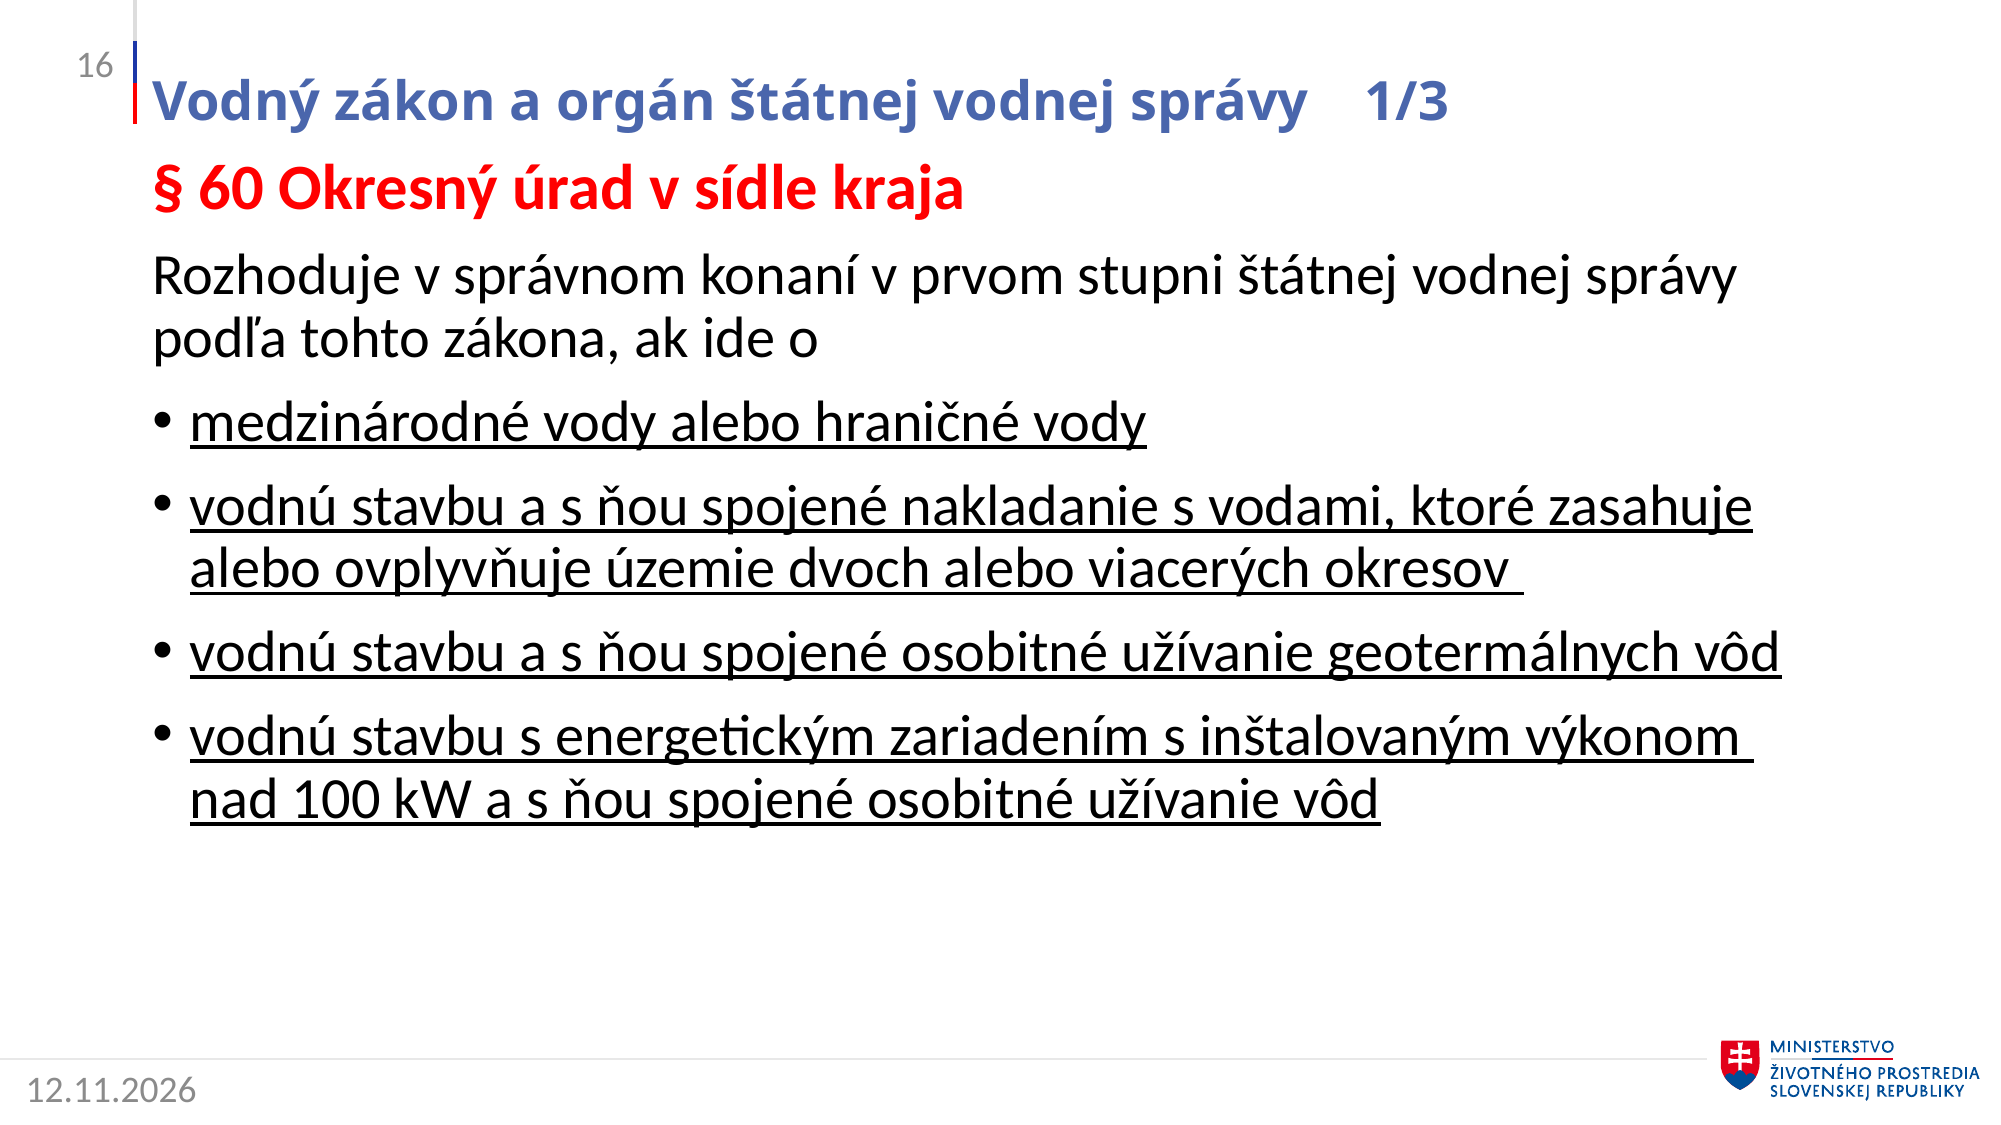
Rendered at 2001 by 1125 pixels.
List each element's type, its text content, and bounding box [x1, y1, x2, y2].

slide_number 16 [10, 32, 129, 92]
slide_number 2. 5. 2022 [10, 1058, 247, 1118]
list § 60 Okresný úrad v sídle kraja Rozhoduje v správnom konaní v prvom stupni štátnej vodnej správy podľa tohto zákona, ak ide o medzinárodné vody alebo hraničné vody vodnú stavbu a s ňou spojené nakladanie s vodami, ktoré zasahuje alebo ovplyvňuje územie dvoch alebo viacerých okresov vodnú stavbu a s ňou spojené osobitné užívanie geotermálnych vôd vodnú stavbu s energetickým zariadením s inštalovaným výkonom nad 100 kW a s ňou spojené osobitné užívanie vôd [137, 146, 1863, 1014]
title Vodný zákon a orgán štátnej vodnej správy 1/3 [137, 59, 1863, 146]
